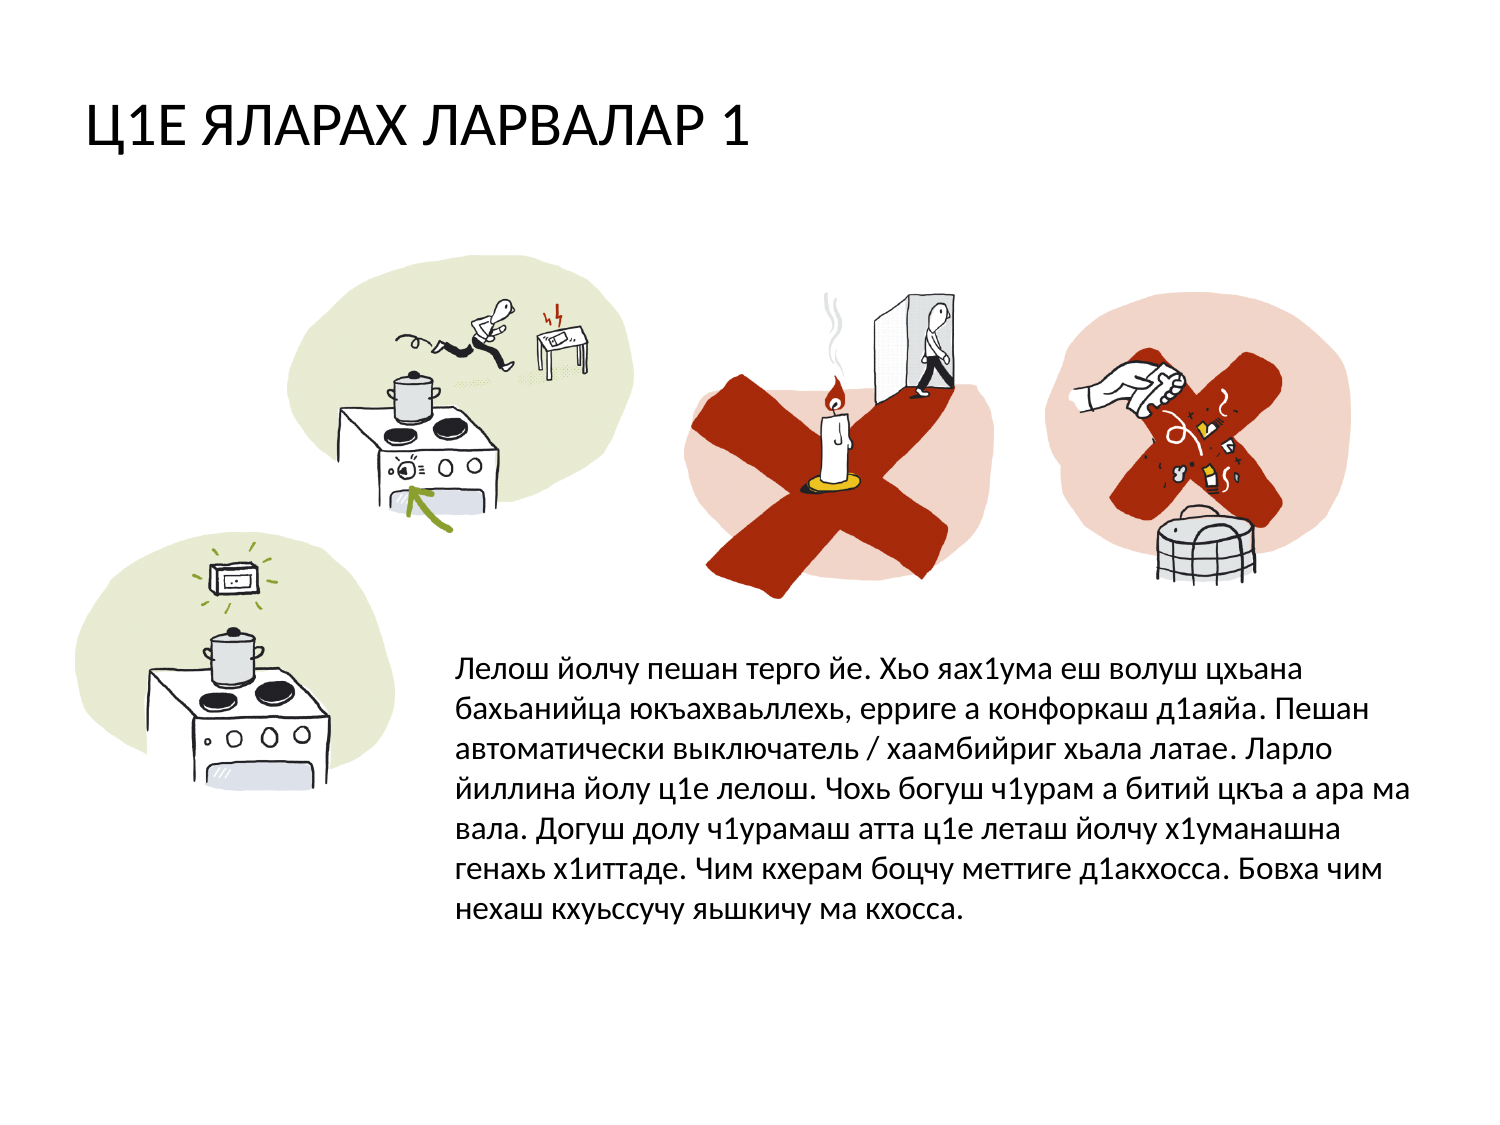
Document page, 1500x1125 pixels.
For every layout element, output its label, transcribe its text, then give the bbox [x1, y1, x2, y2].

picture [75, 255, 634, 791]
picture [1045, 292, 1351, 586]
title Ц1Е ЯЛАРАХ ЛАРВАЛАР 1 [85, 82, 1412, 183]
picture [684, 292, 995, 599]
list Лелош йолчу пешан терго йе. Хьо яах1ума еш волуш цхьана бахьанийца юкъахваьллехь, ерриге а конфоркаш д1аяйа. Пешан автоматически выключатель / хаамбийриг хьала латае. Ларло йиллина йолу ц1е лелош. Чохь богуш ч1урам а битий цкъа а ара ма вала. Догуш долу ч1урамаш атта ц1е леташ йолчу х1уманашна генахь х1иттаде. Чим кхерам боцчу меттиге д1акхосса. Бовха чим нехаш кхуьссучу яьшкичу ма кхосса. [454, 650, 1436, 929]
